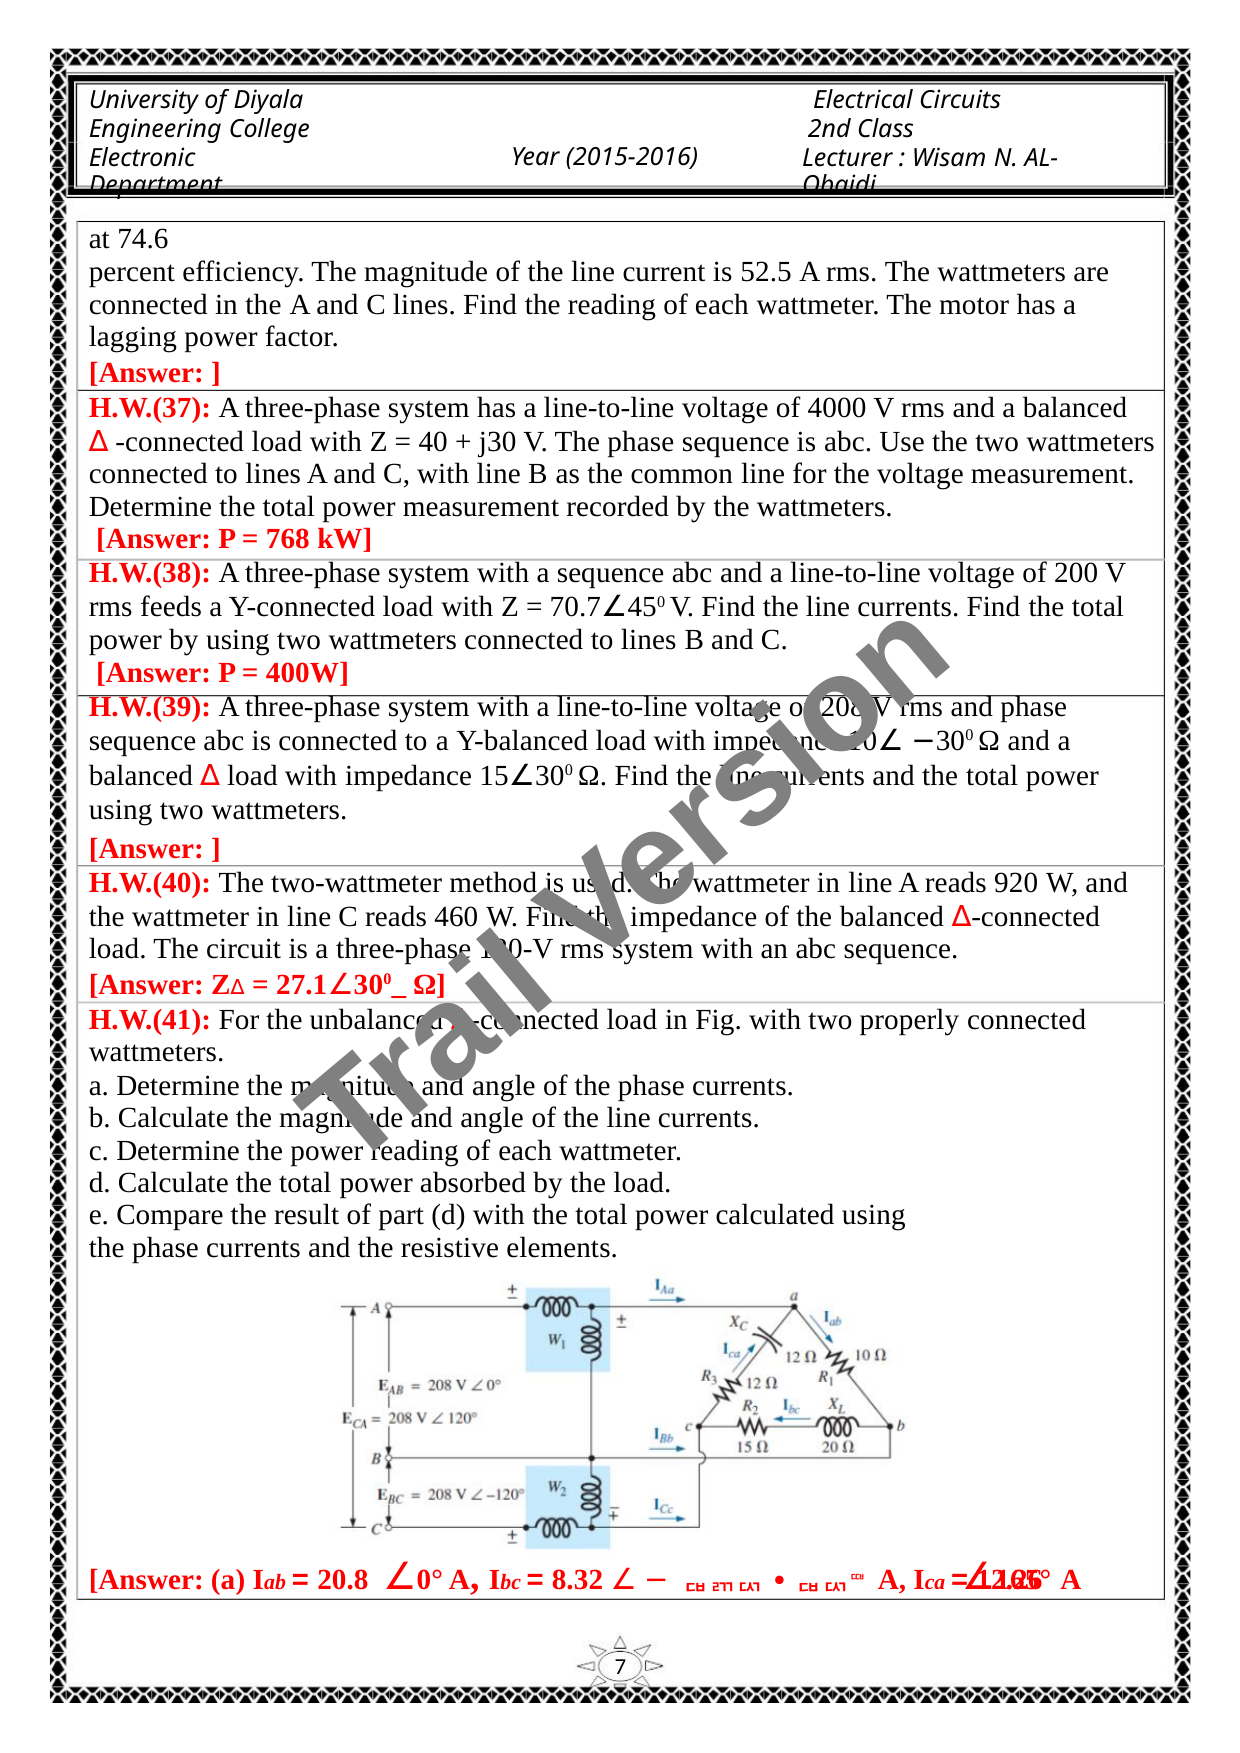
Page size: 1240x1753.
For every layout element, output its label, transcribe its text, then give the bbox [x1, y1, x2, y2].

text_box percent efficiency. The magnitude of the line current is 52.5 A rms. The wattmeters are connected in the A and C lines. Find the reading of each wattmeter. The motor has a lagging power factor. [88, 255, 1240, 353]
text_box Trail Version [246, 542, 993, 1209]
text_box [Answer: ] [88, 831, 265, 865]
text_box University of Diyala Engineering College Electronic Department [88, 86, 329, 199]
text_box Year (2015-2016) [511, 142, 702, 171]
text_box at 74.6 [88, 221, 213, 255]
text_box 7 [614, 1650, 661, 1679]
text_box Electrical Circuits 2nd Class Lecturer : Wisam N. AL-Obaidi [802, 86, 1130, 199]
text_box [Answer: ] [88, 356, 265, 389]
text_box [49, 48, 1191, 1703]
text_box [Answer: (a) Iab = 20.8 ∠0° A, Ibc = 8.32 ∠ − ퟏퟕퟑ ∙ ퟏퟑퟎ A, Ica = 12.26 [88, 1553, 961, 1598]
text_box H.W.(37): A three-phase system has a line-to-line voltage of 4000 V rms and a balanced ∆ -connected load with Z = 40 + j30 V. The phase sequence is abc. Use the two wattmeters connected to lines A and C, with line B as the common line for the voltage measurement. Determine the total power measurement recorded by the wattmeters. [Answer: P = 768 kW] H.W.(38): A three-phase system with a sequence abc and a line-to-line voltage of 200 V rms feeds a Y-connected load with Z = 70.7∠450 V. Find the line currents. Find the total power by using two wattmeters connected to lines B and C. [Answer: P = 400W] H.W.(39): A three-phase system with a line-to-line voltage of 208 V rms and phase sequence abc is connected to a Y-balanced load with impedance 10∠ −300 Ω and a balanced ∆ load with impedance 15∠300 Ω. Find the line currents and the total power using two wattmeters. [88, 390, 1240, 826]
text_box H.W.(40): The two-wattmeter method is used. The wattmeter in line A reads 920 W, and the wattmeter in line C reads 460 W. Find the impedance of the balanced ∆-connected load. The circuit is a three-phase 120-V rms system with an abc sequence. [Answer: Z∆ = 27.1∠300_ Ω] H.W.(41): For the unbalanced ∆-connected load in Fig. with two properly connected wattmeters. a. Determine the magnitude and angle of the phase currents. b. Calculate the magnitude and angle of the line currents. c. Determine the power reading of each wattmeter. d. Calculate the total power absorbed by the load. e. Compare the result of part (d) with the total power calculated using the phase currents and the resistive elements. [88, 865, 1240, 1264]
text_box ∠165° A [961, 1553, 1119, 1598]
